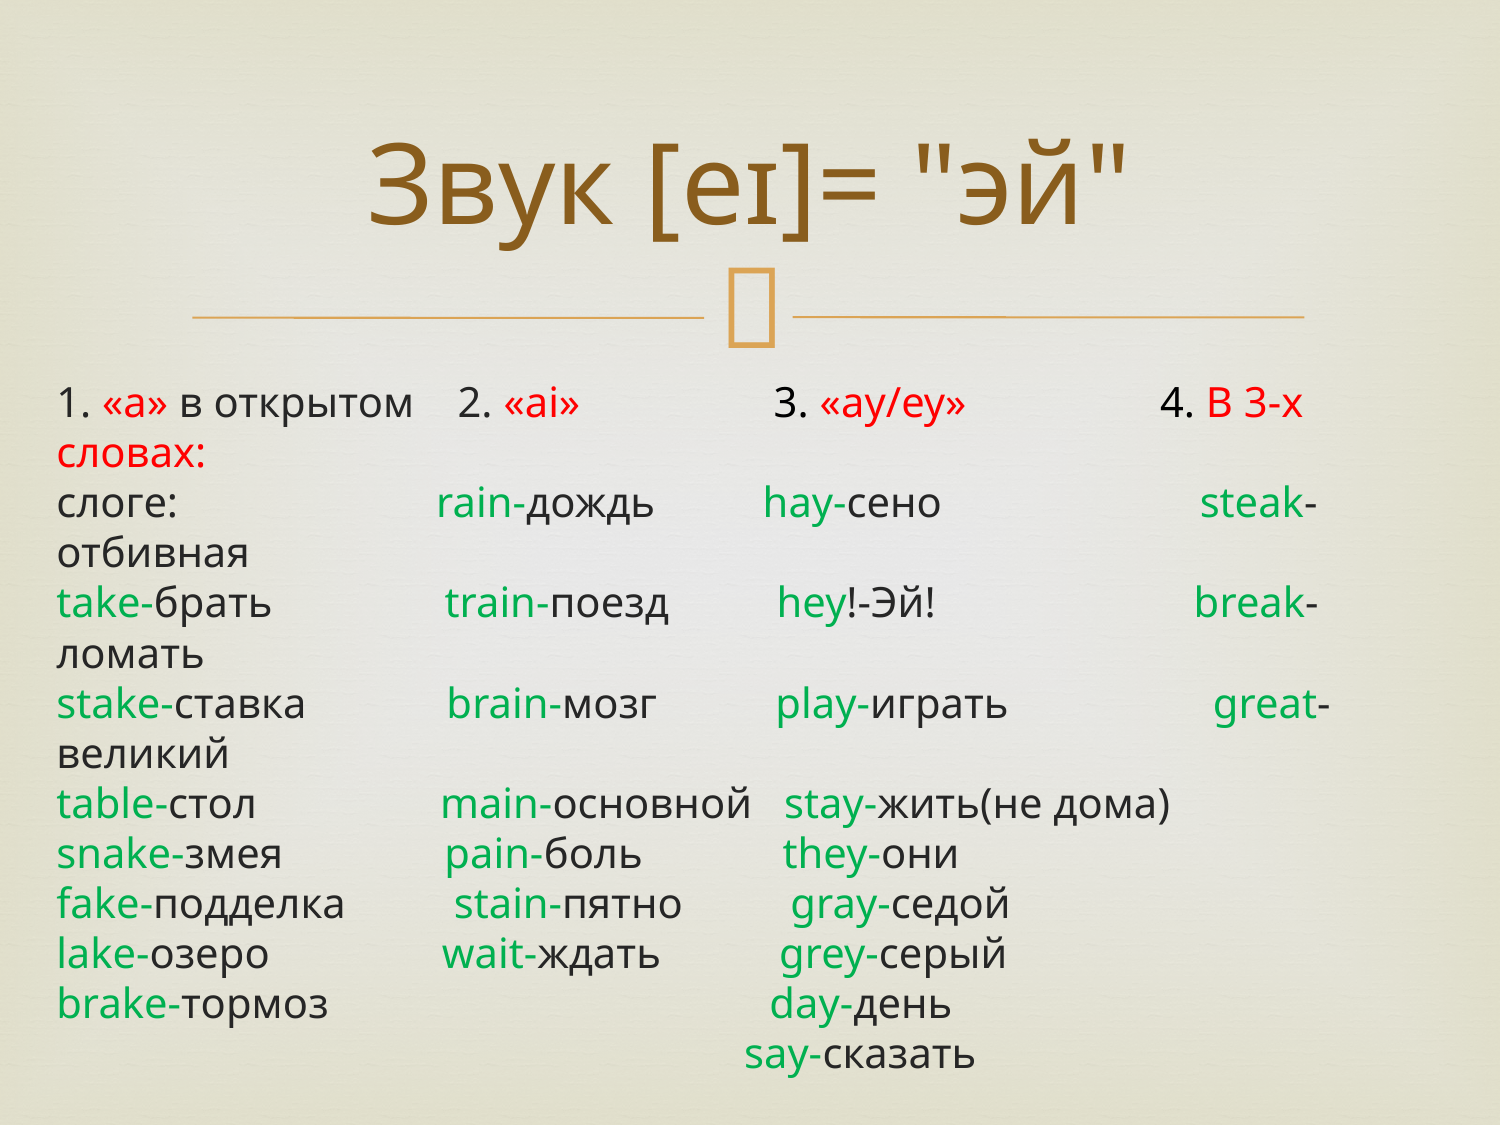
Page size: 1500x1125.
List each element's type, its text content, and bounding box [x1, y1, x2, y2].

title Звук [eɪ]= "эй" [112, 93, 1386, 267]
list 1. «а» в открытом 2. «ai» 3. «ay/ey» 4. В 3-х словах: слоге: rain-дождь hay-сено steak-отбивная take-брать train-поезд hey!-Эй! break-ломать stake-ставка brain-мозг play-играть great-великий table-стол main-основной stay-жить(не дома) snake-змея pain-боль they-они fake-подделка stain-пятно gray-седой lake-озеро wait-ждать grey-серый brake-тормоз day-день say-сказать [40, 368, 1448, 1095]
